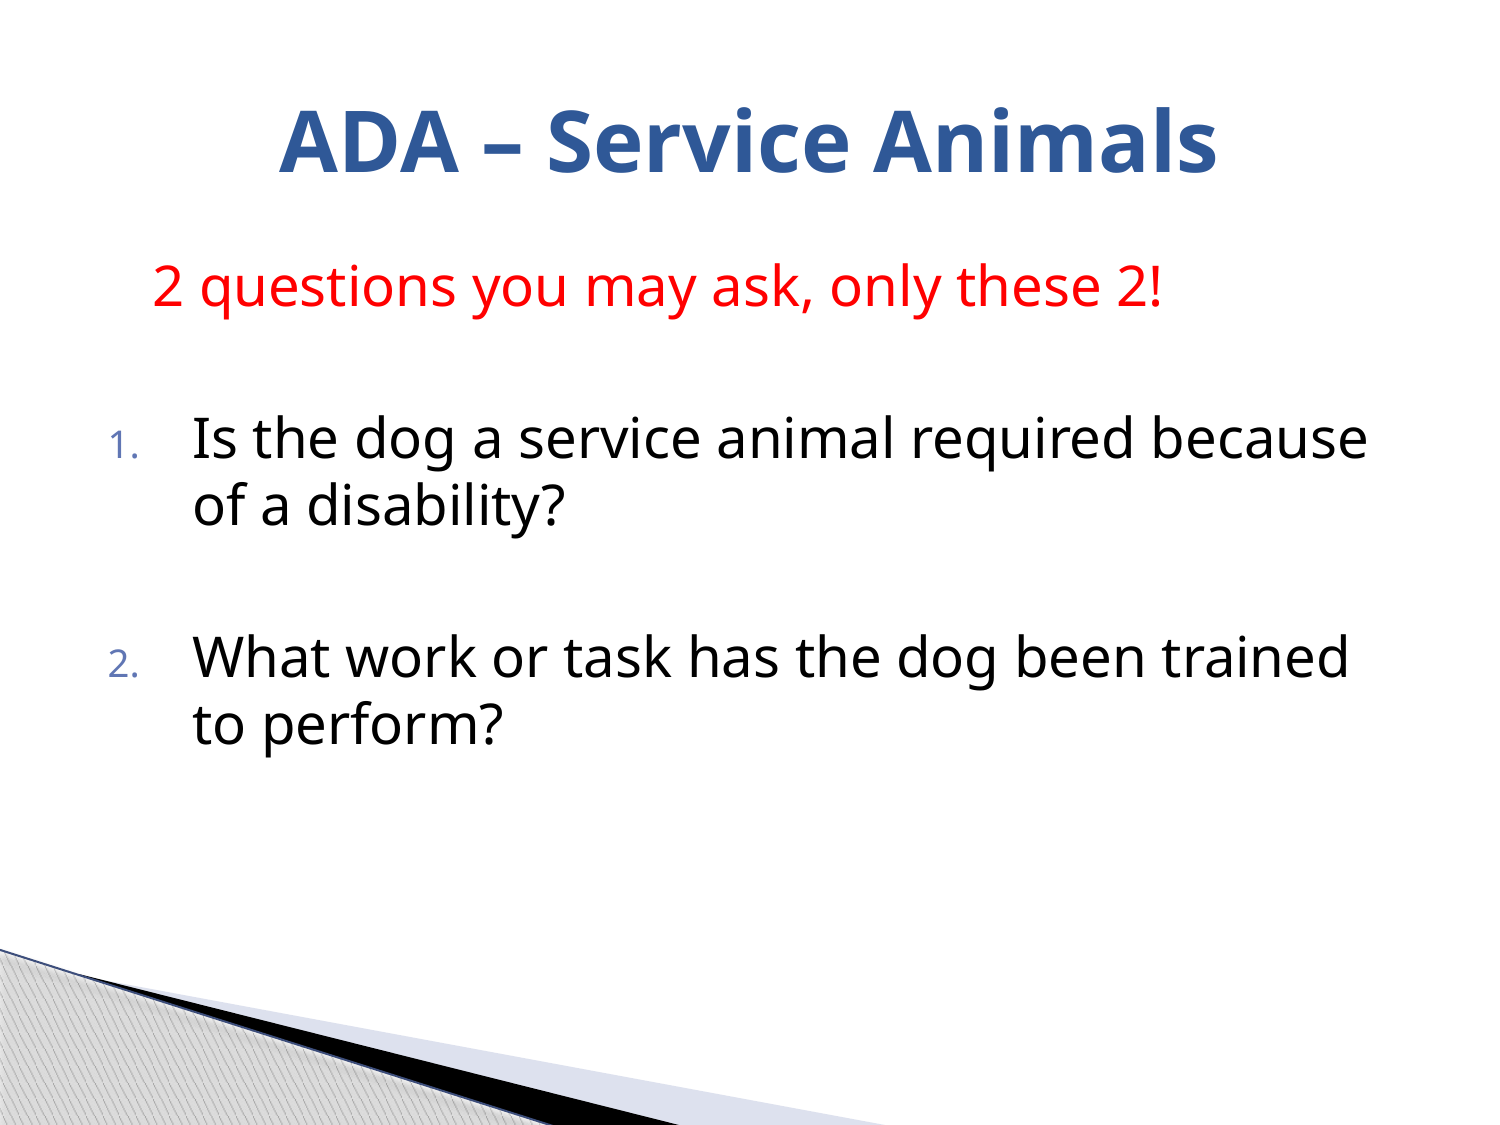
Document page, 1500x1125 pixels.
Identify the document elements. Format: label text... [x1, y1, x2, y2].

list 2 questions you may ask, only these 2! Is the dog a service animal required because of a disability? What work or task has the dog been trained to perform? [75, 243, 1425, 986]
title ADA – Service Animals [75, 45, 1425, 233]
